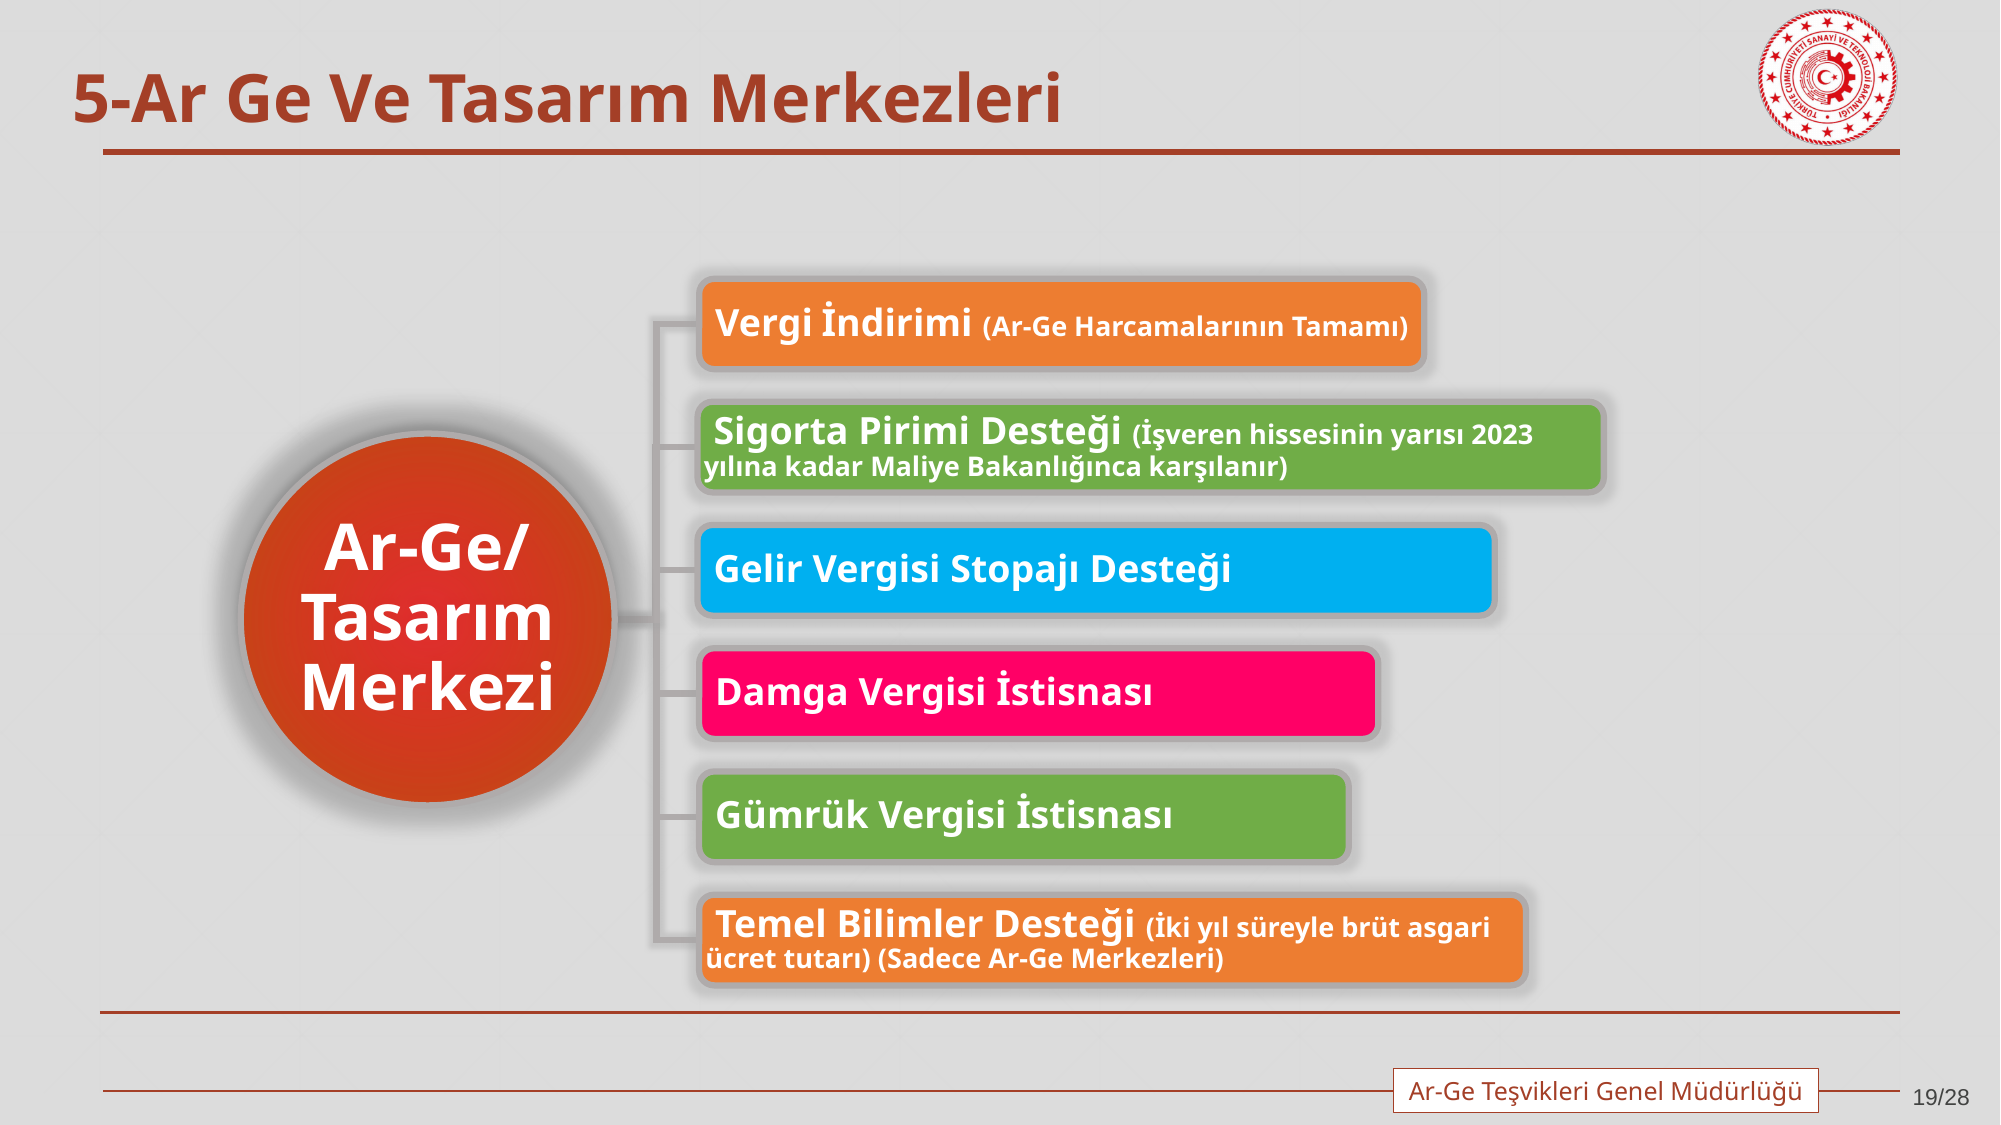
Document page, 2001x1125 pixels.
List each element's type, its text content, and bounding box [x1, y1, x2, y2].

slide_number 19/28 [1834, 1077, 1985, 1115]
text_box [103, 1068, 1901, 1114]
title 5-Ar Ge Ve Tasarım Merkezleri [56, 26, 1170, 145]
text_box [240, 179, 1607, 1085]
picture [1753, 2, 1901, 150]
